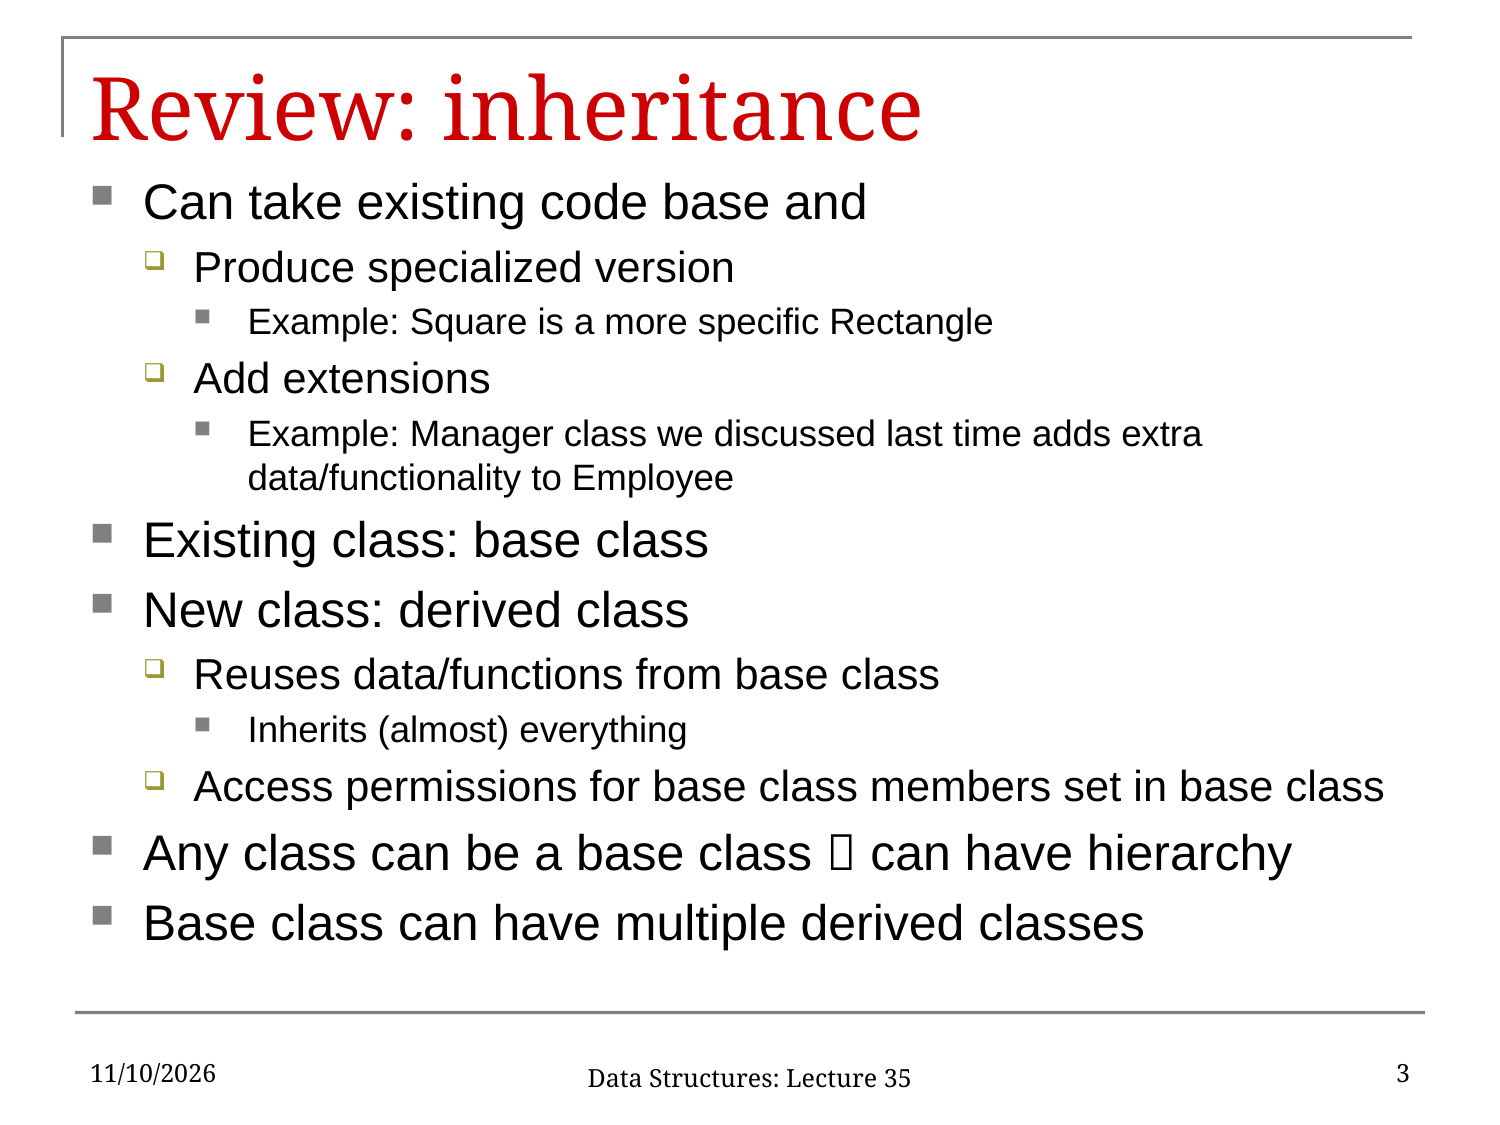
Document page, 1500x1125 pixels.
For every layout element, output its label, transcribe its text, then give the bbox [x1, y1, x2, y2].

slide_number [74, 1023, 426, 1100]
footer Data Structures: Lecture 35 [512, 1024, 988, 1101]
title Review: inheritance [75, 45, 1425, 162]
slide_number 3 [1074, 1023, 1426, 1100]
list Can take existing code base and Produce specialized version Example: Square is a more specific Rectangle Add extensions Example: Manager class we discussed last time adds extra data/functionality to Employee Existing class: base class New class: derived class Reuses data/functions from base class Inherits (almost) everything Access permissions for base class members set in base class Any class can be a base class  can have hierarchy Base class can have multiple derived classes [75, 162, 1425, 1006]
